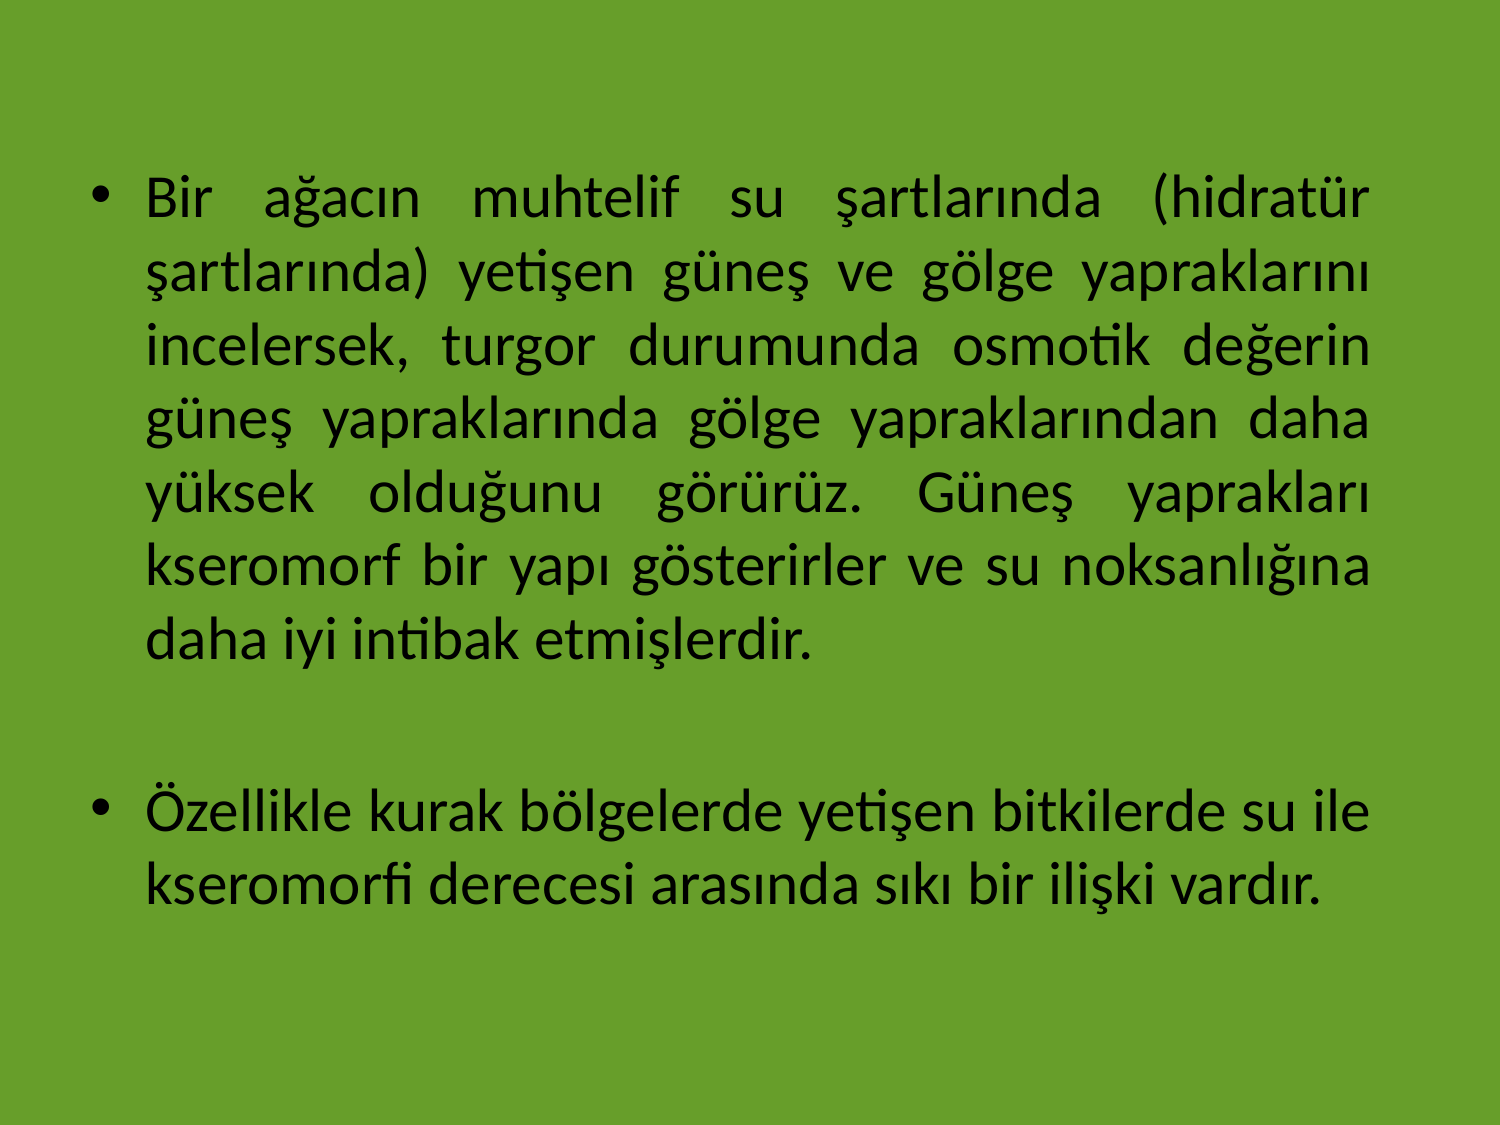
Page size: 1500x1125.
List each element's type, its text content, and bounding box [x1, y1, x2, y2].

list Bir ağacın muhtelif su şartlarında (hidratür şartlarında) yetişen güneş ve gölge yapraklarını incelersek, turgor durumunda osmotik değerin güneş yapraklarında gölge yapraklarından daha yüksek olduğunu görürüz. Güneş yaprakları kseromorf bir yapı gösterirler ve su noksanlığına daha iyi intibak etmişlerdir. Özellikle kurak bölgelerde yetişen bitkilerde su ile kseromorfi derecesi arasında sıkı bir ilişki vardır. [75, 149, 1388, 1005]
